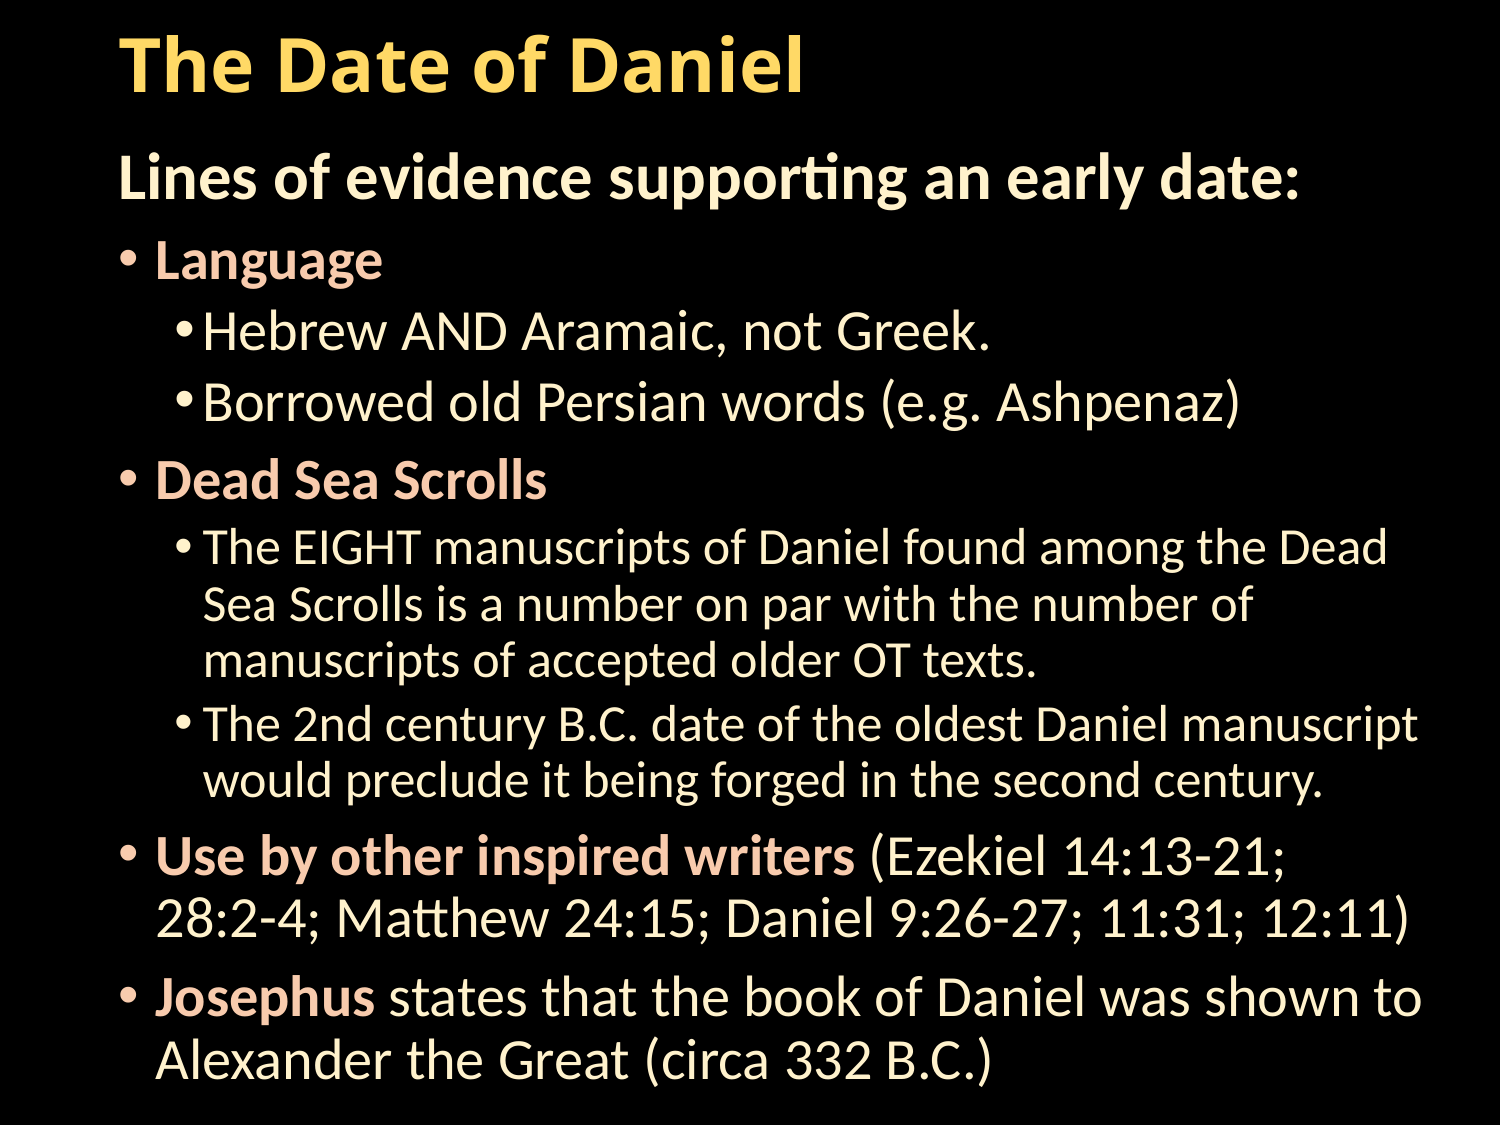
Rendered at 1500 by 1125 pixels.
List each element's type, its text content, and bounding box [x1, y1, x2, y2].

title The Date of Daniel [103, 0, 1397, 134]
list Lines of evidence supporting an early date: Language Hebrew AND Aramaic, not Greek. Borrowed old Persian words (e.g. Ashpenaz) Dead Sea Scrolls The EIGHT manuscripts of Daniel found among the Dead Sea Scrolls is a number on par with the number of manuscripts of accepted older OT texts. The 2nd century B.C. date of the oldest Daniel manuscript would preclude it being forged in the second century. Use by other inspired writers (Ezekiel 14:13-21; 28:2-4; Matthew 24:15; Daniel 9:26-27; 11:31; 12:11) Josephus states that the book of Daniel was shown to Alexander the Great (circa 332 B.C.) [103, 134, 1455, 1088]
